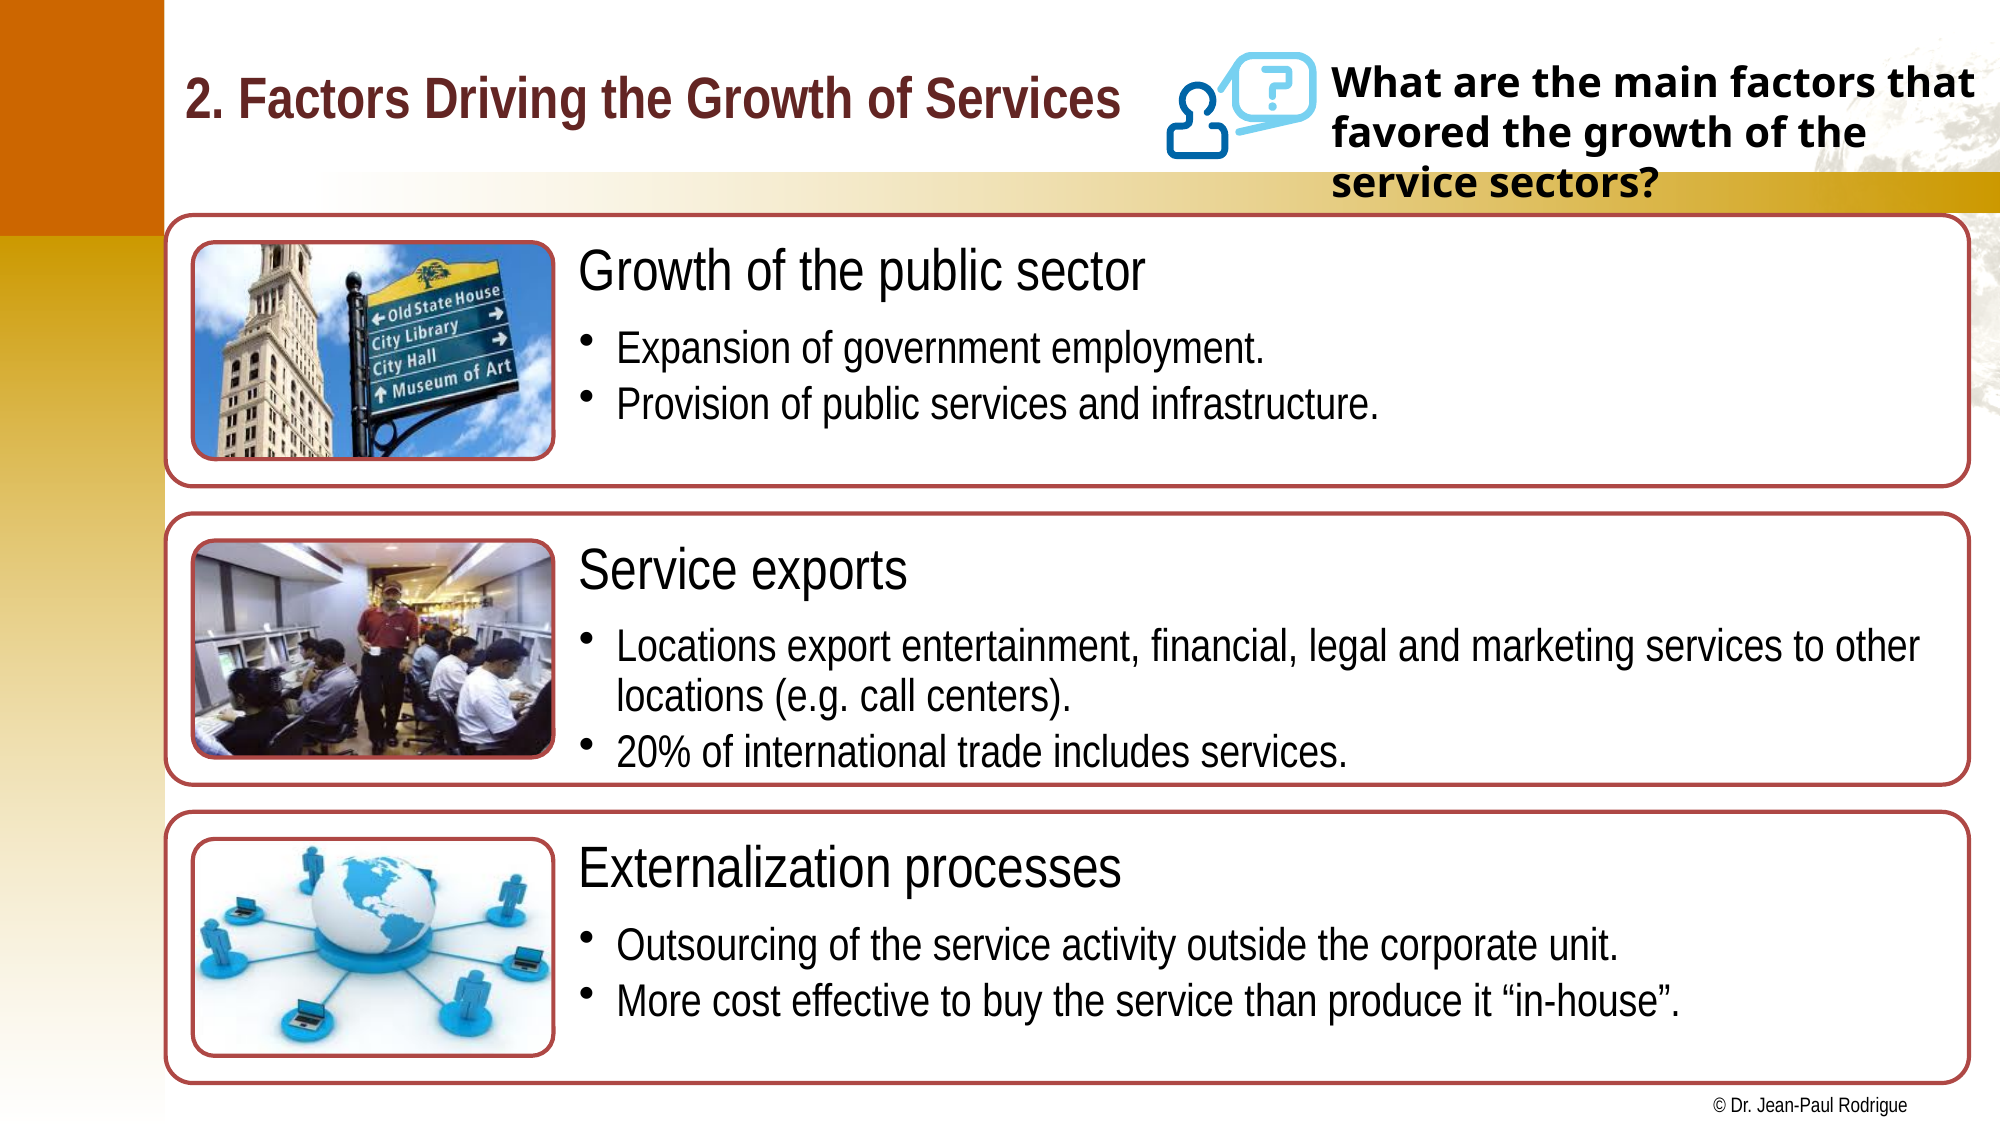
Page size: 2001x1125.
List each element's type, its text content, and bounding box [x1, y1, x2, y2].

picture [1166, 51, 1317, 160]
title 2. Factors Driving the Growth of Services [170, 16, 1967, 173]
text_box What are the main factors that favored the growth of the service sectors? [1316, 48, 2000, 214]
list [165, 214, 1970, 1084]
